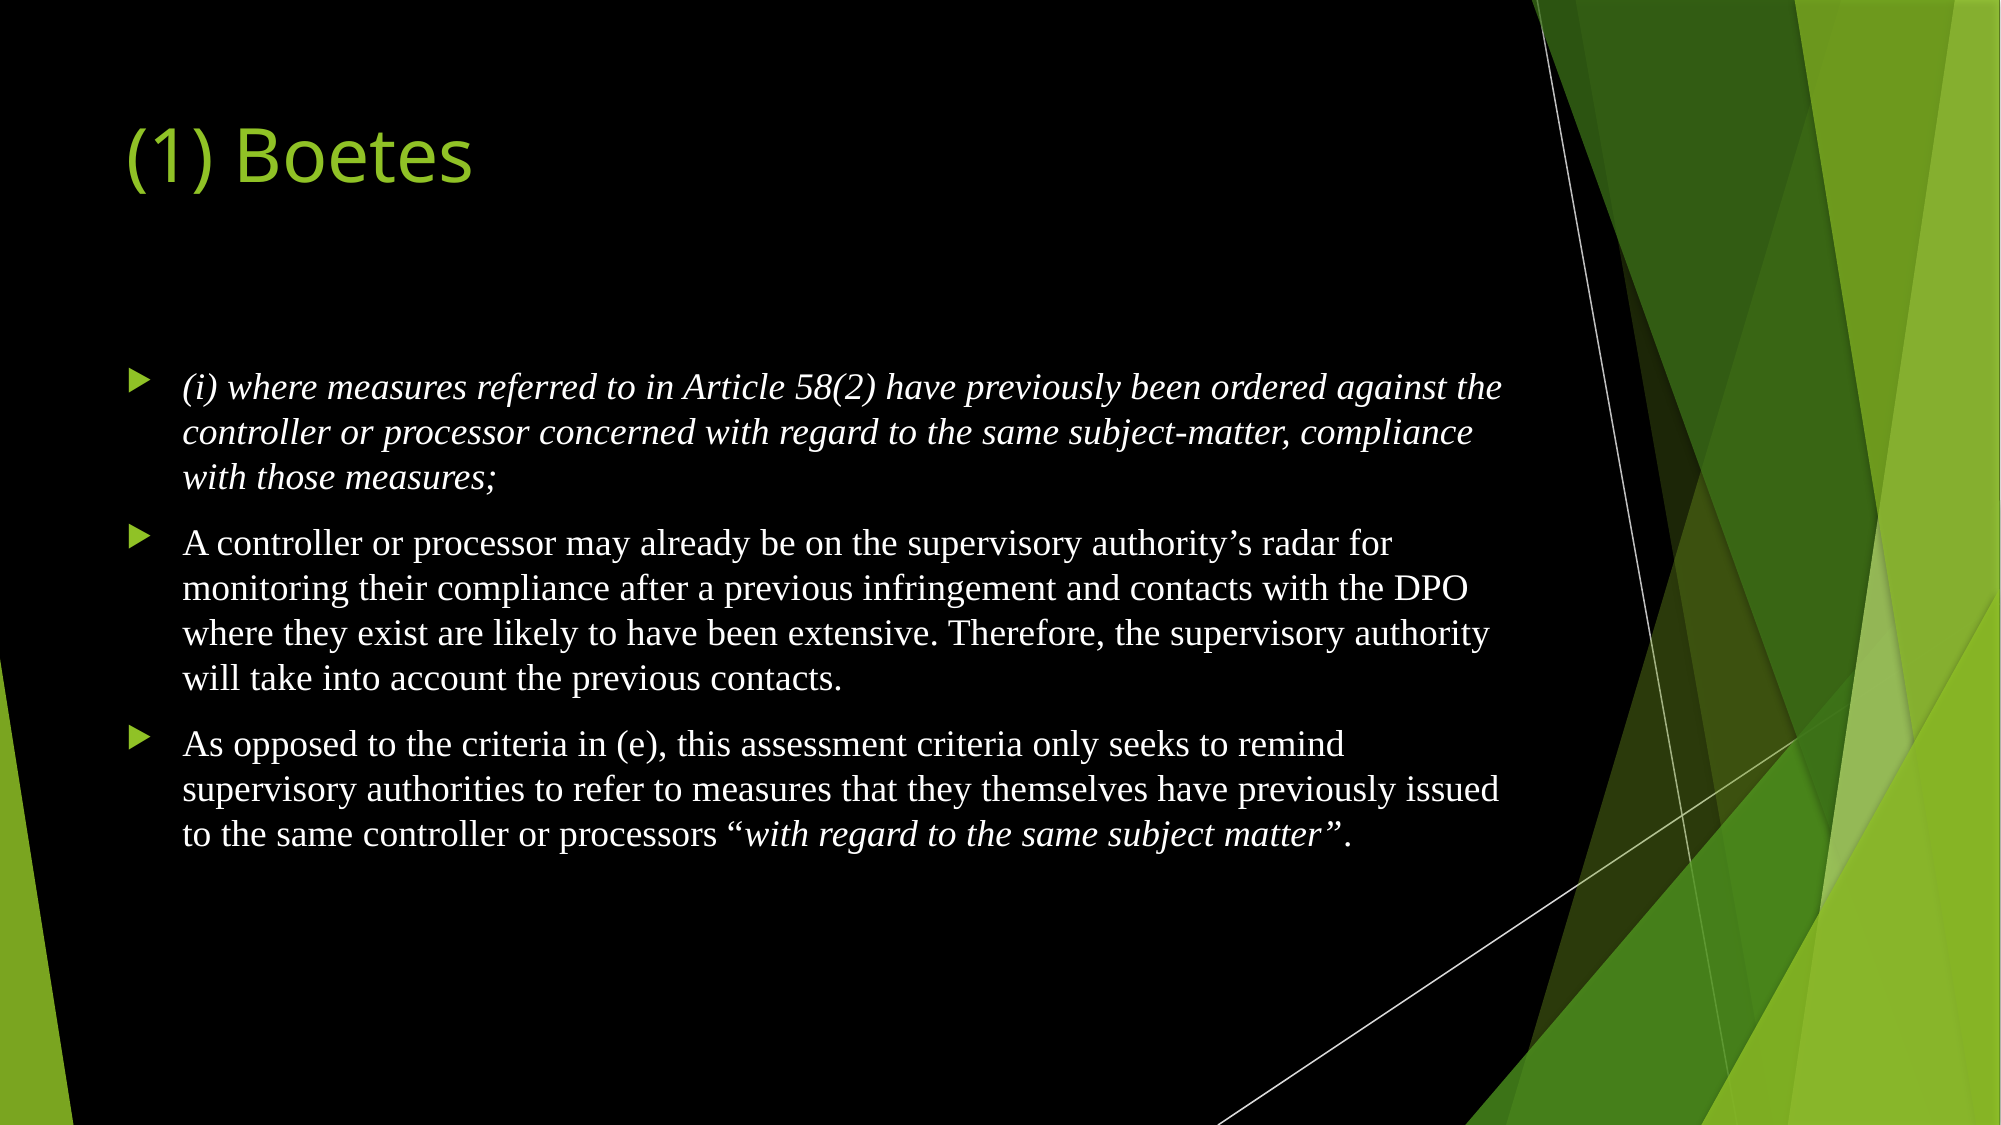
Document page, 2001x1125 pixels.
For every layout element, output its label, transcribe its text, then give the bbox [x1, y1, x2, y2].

title (1) Boetes [111, 99, 1522, 317]
list (i) where measures referred to in Article 58(2) have previously been ordered against the controller or processor concerned with regard to the same subject-matter, compliance with those measures; A controller or processor may already be on the supervisory authority’s radar for monitoring their compliance after a previous infringement and contacts with the DPO where they exist are likely to have been extensive. Therefore, the supervisory authority will take into account the previous contacts. As opposed to the criteria in (e), this assessment criteria only seeks to remind supervisory authorities to refer to measures that they themselves have previously issued to the same controller or processors “with regard to the same subject matter”. [111, 354, 1522, 992]
